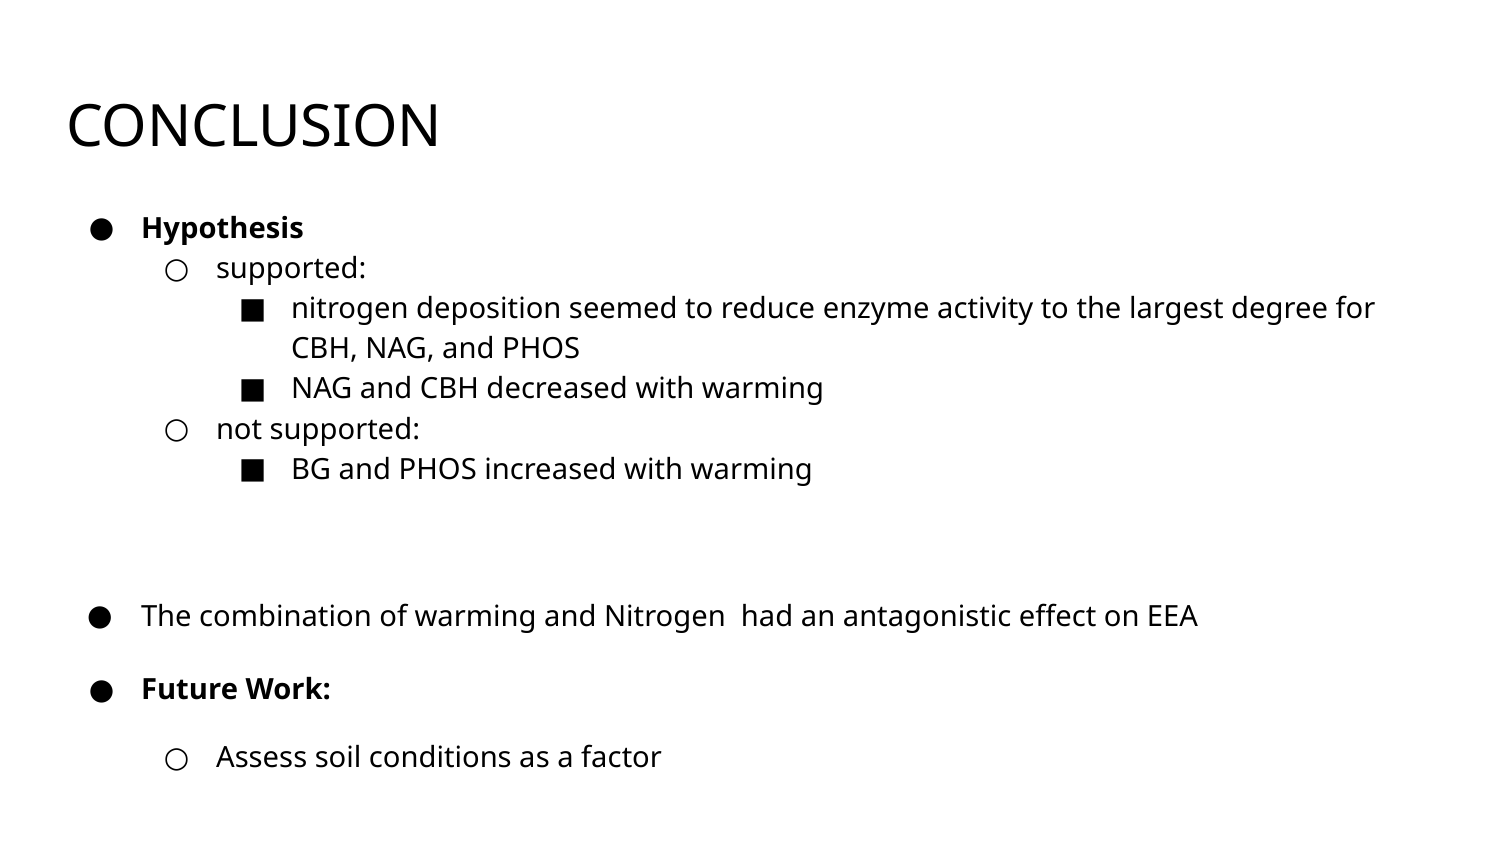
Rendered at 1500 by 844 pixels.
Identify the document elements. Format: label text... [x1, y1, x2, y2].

title CONCLUSION [51, 72, 1449, 167]
list Hypothesis supported: nitrogen deposition seemed to reduce enzyme activity to the largest degree for CBH, NAG, and PHOS NAG and CBH decreased with warming not supported: BG and PHOS increased with warming The combination of warming and Nitrogen had an antagonistic effect on EEA Future Work: Assess soil conditions as a factor [51, 189, 1449, 750]
